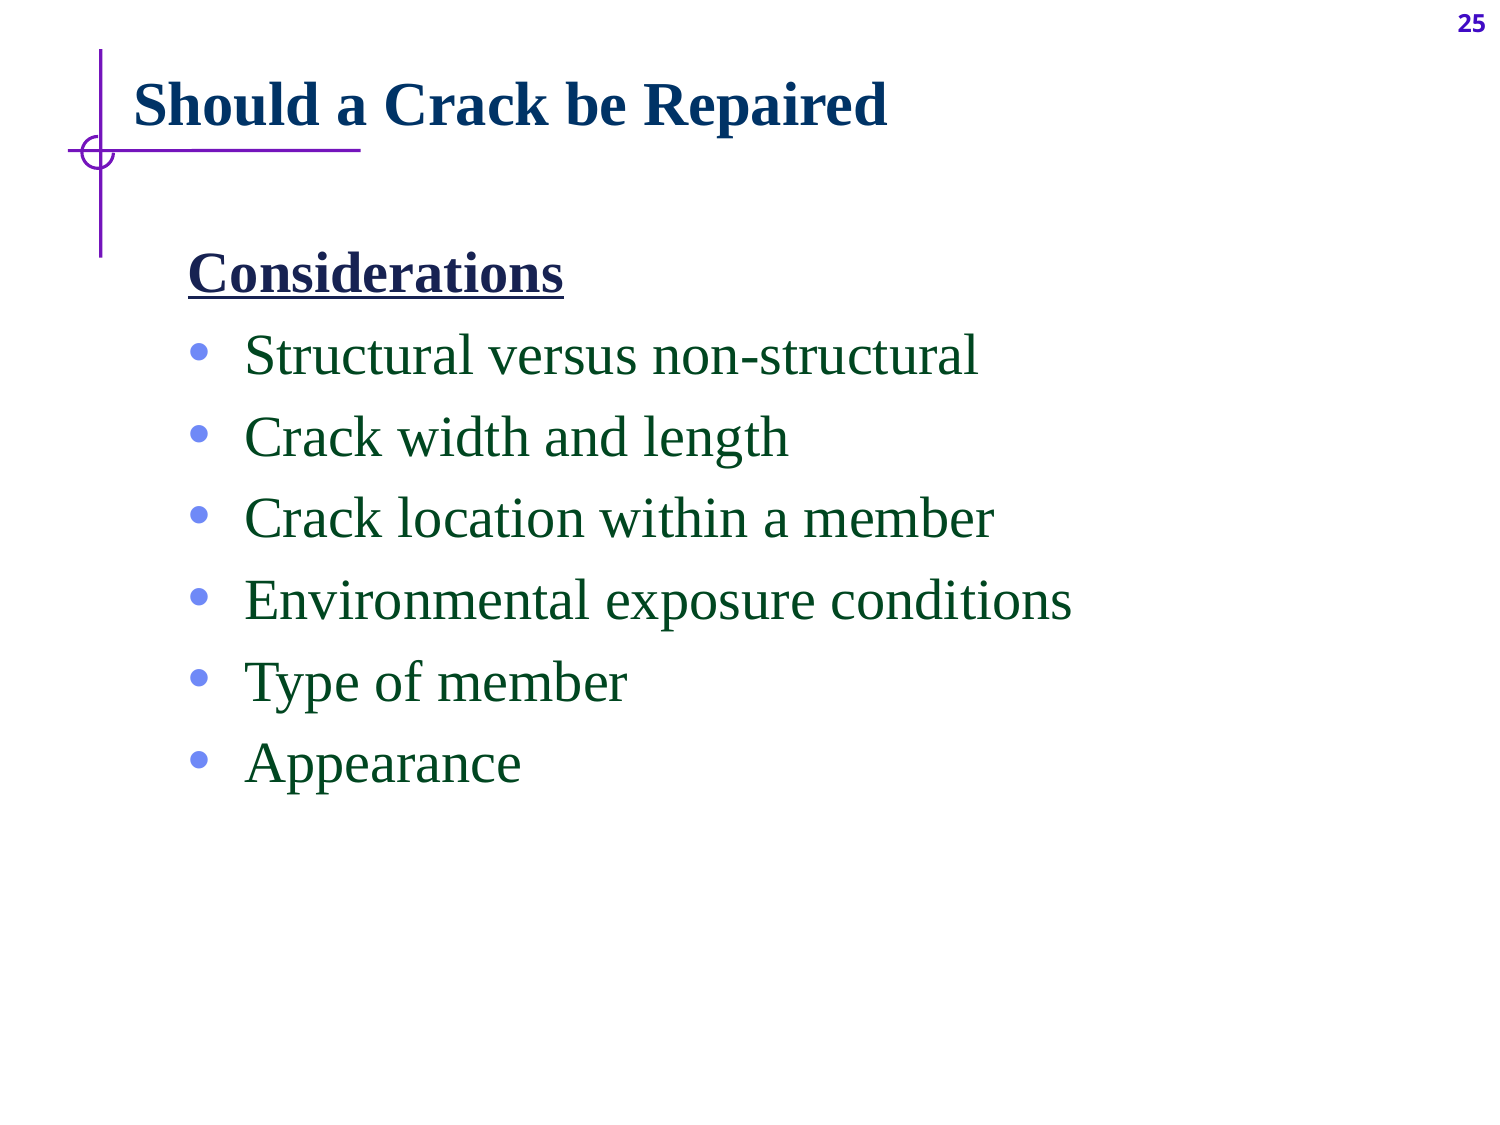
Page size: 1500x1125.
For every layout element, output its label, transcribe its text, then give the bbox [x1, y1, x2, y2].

title Should a Crack be Repaired [117, 33, 1394, 147]
slide_number 25 [1401, 0, 1500, 50]
text_box Considerations Structural versus non-structural Crack width and length Crack location within a member Environmental exposure conditions Type of member Appearance [172, 227, 1448, 902]
